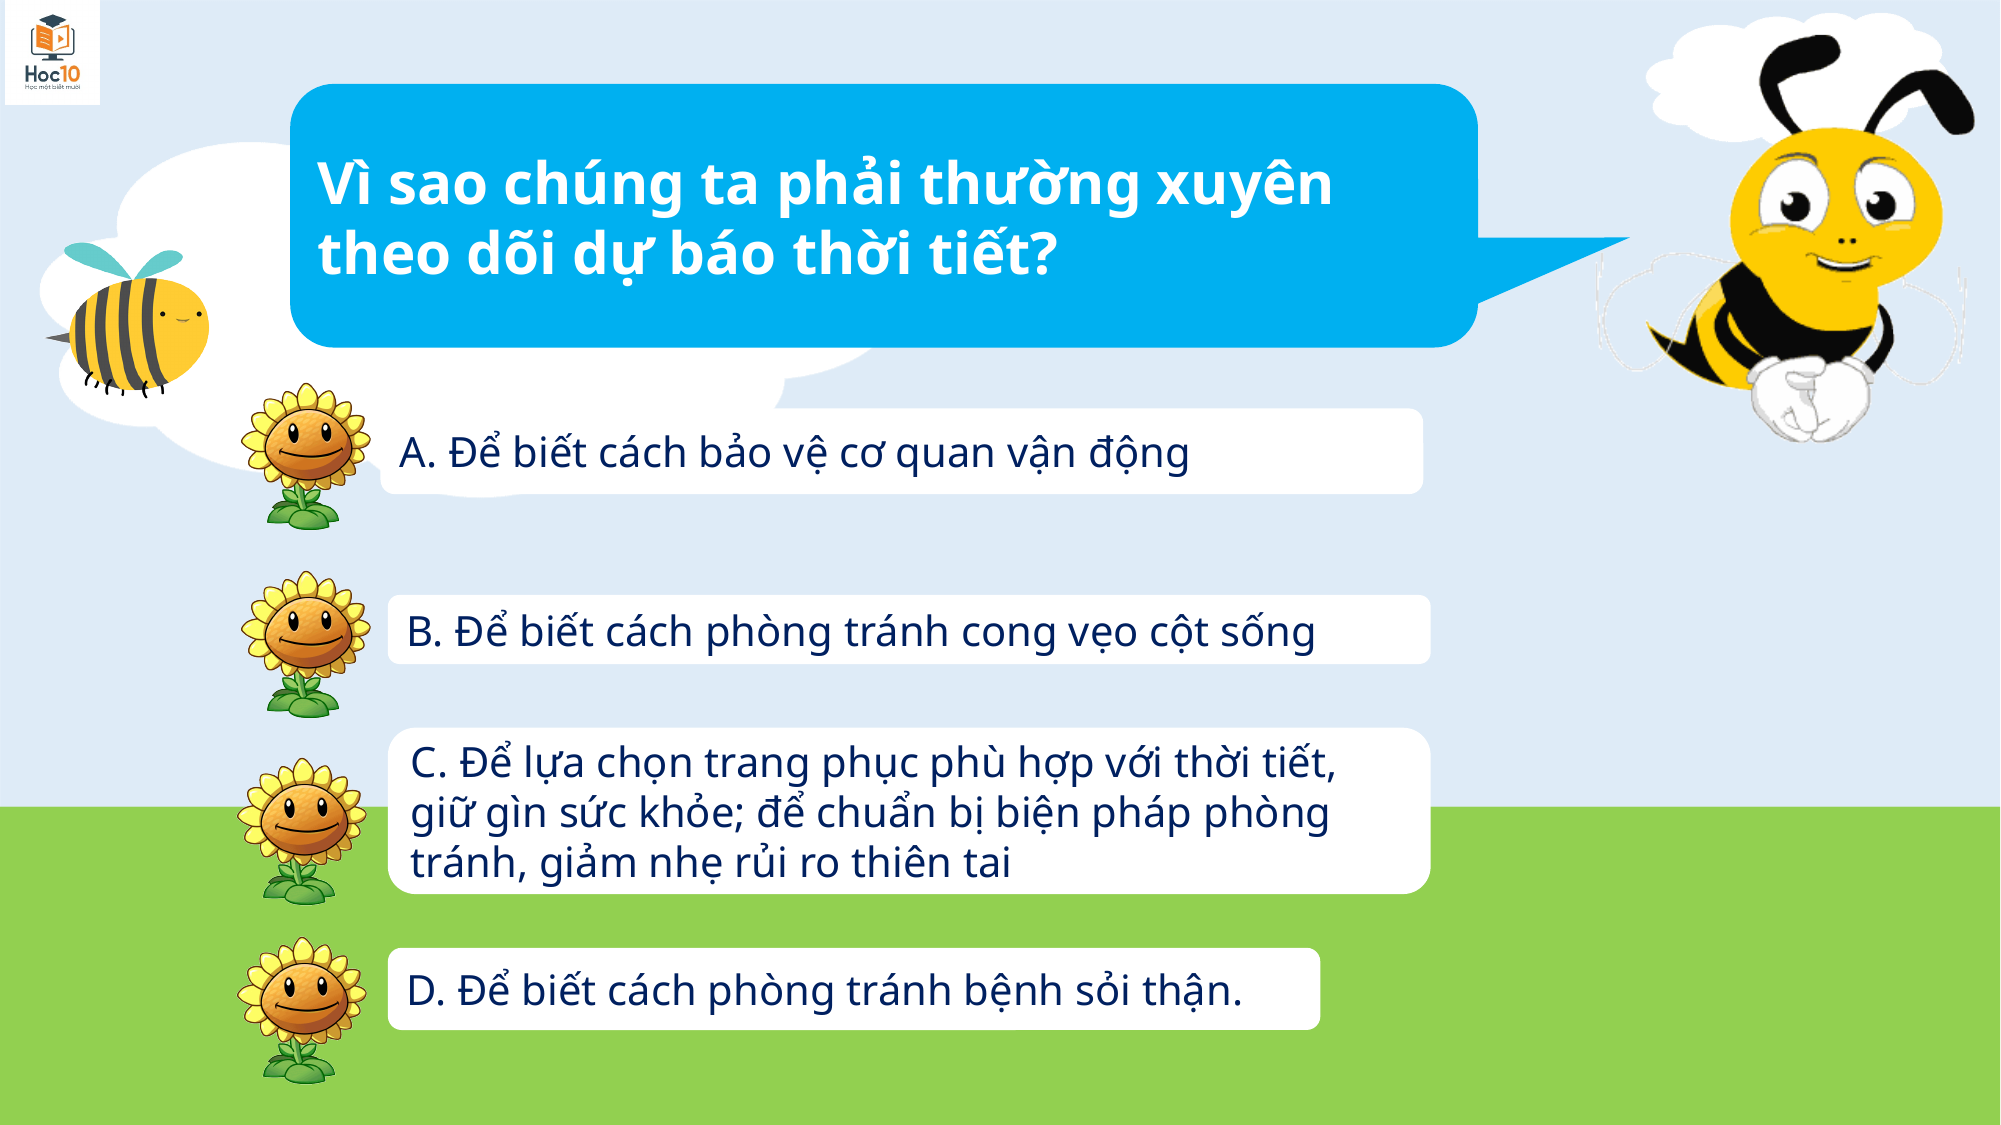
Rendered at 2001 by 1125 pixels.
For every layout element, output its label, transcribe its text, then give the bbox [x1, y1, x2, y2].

text_box A. Để biết cách bảo vệ cơ quan vận động [407, 407, 1425, 496]
text_box C. Để lựa chọn trang phục phù hợp với thời tiết, giữ gìn sức khỏe; để chuẩn bị biện pháp phòng tránh, giảm nhẹ rủi ro thiên tai [403, 726, 1432, 896]
picture [0, 0, 2001, 1125]
text_box B. Để biết cách phòng tránh cong vẹo cột sống [407, 593, 1432, 666]
text_box D. Để biết cách phòng tránh bệnh sỏi thận. [403, 946, 1322, 1032]
text_box Vì sao chúng ta phải thường xuyên theo dõi dự báo thời tiết? [289, 82, 1549, 349]
